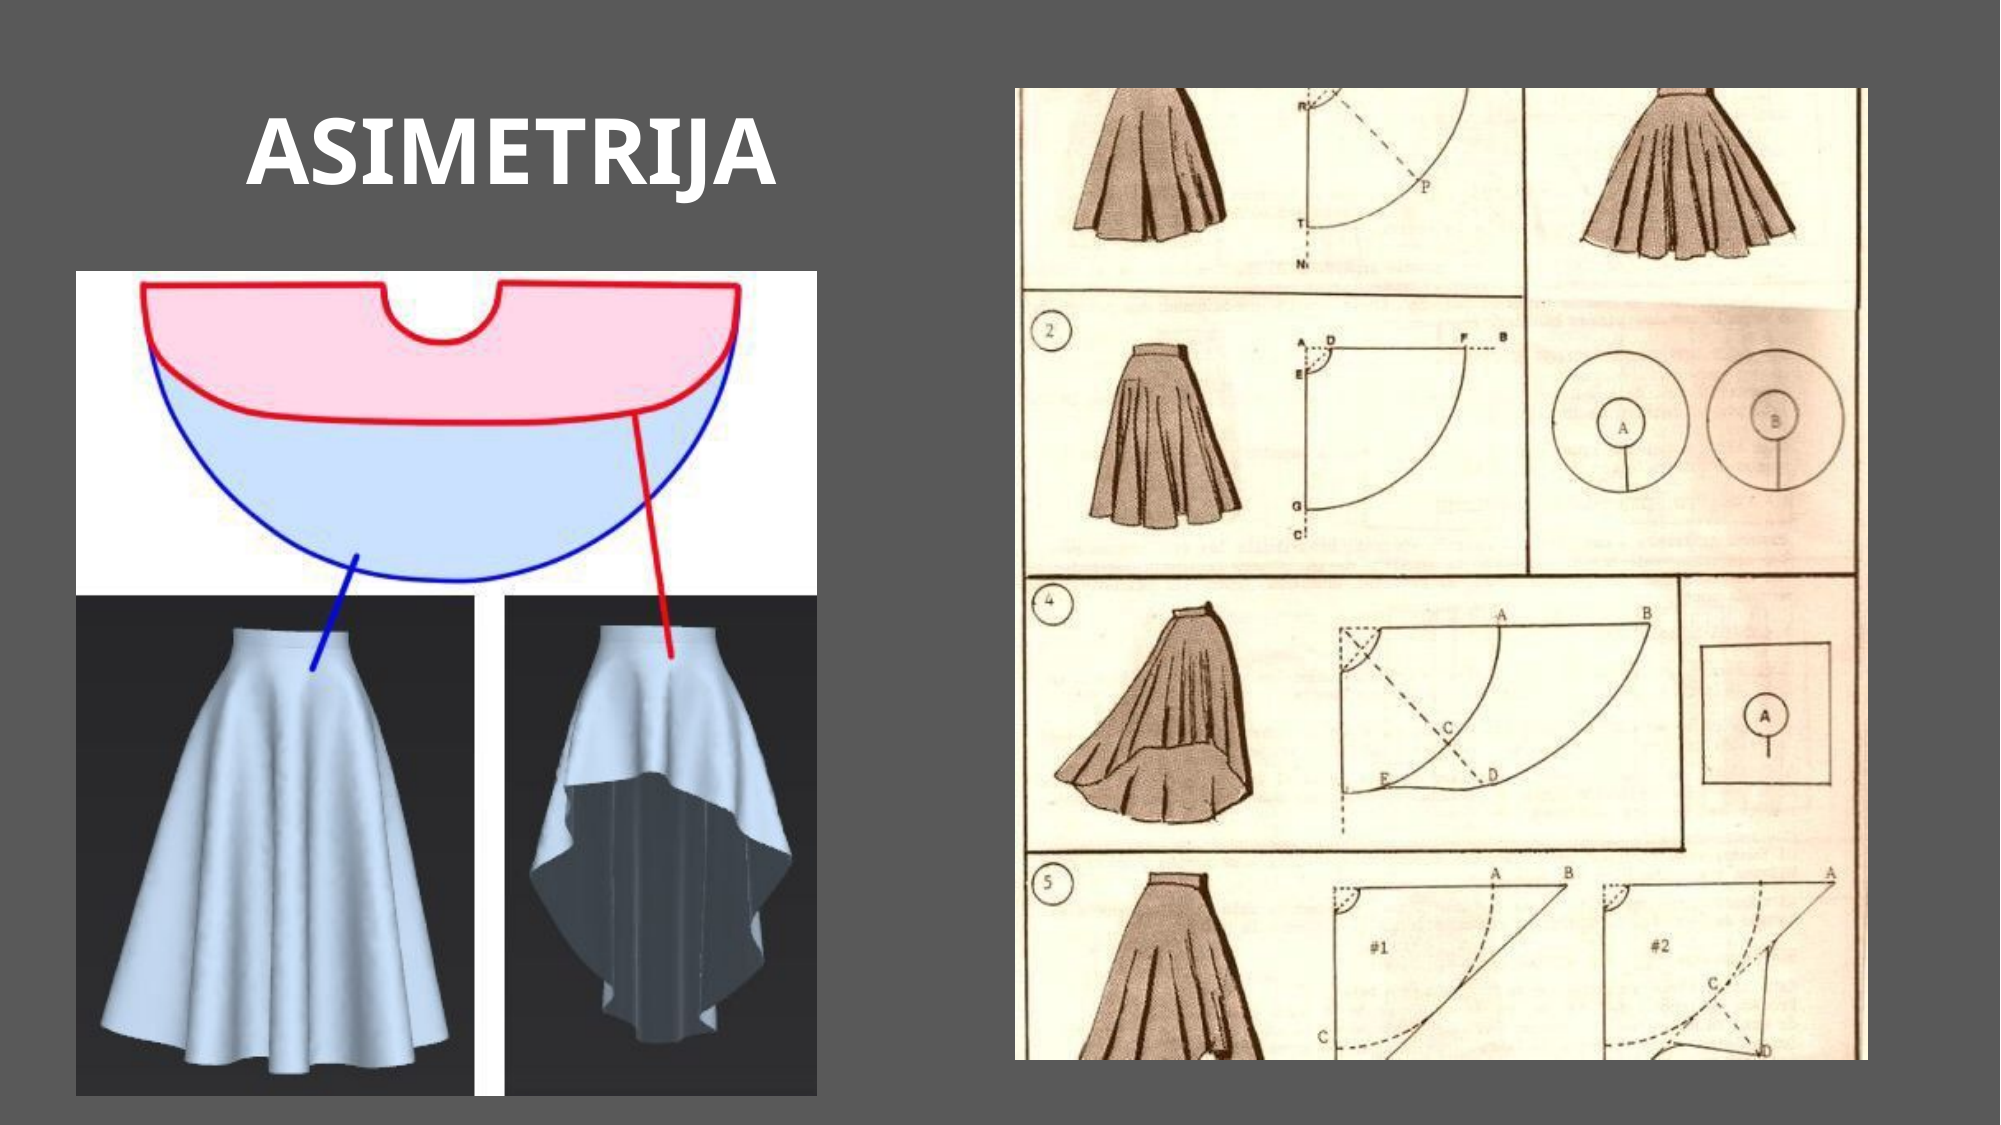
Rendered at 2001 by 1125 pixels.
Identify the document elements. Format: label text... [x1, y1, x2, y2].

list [75, 271, 817, 1096]
title ASIMETRIJA [231, 45, 909, 264]
picture [1015, 88, 1868, 1060]
